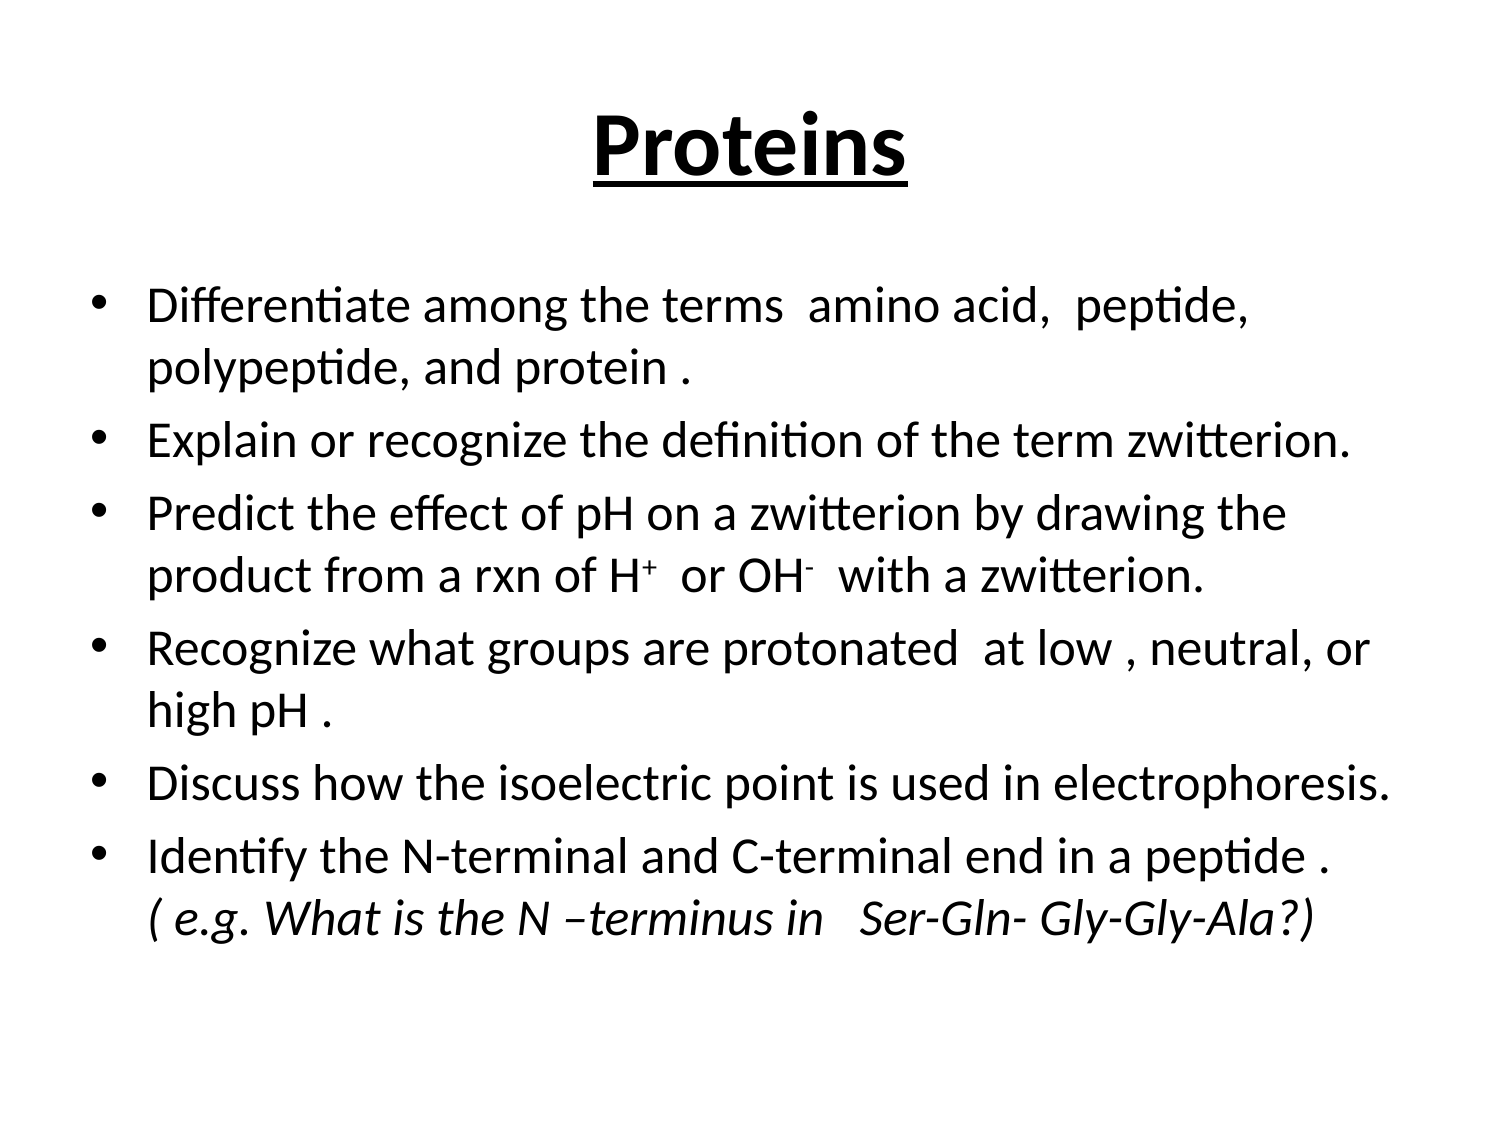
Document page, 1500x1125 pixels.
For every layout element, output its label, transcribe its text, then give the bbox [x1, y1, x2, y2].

list Differentiate among the terms amino acid, peptide, polypeptide, and protein . Explain or recognize the definition of the term zwitterion. Predict the effect of pH on a zwitterion by drawing the product from a rxn of H+ or OH- with a zwitterion. Recognize what groups are protonated at low , neutral, or high pH . Discuss how the isoelectric point is used in electrophoresis. Identify the N-terminal and C-terminal end in a peptide . ( e.g. What is the N –terminus in Ser-Gln- Gly-Gly-Ala?) [75, 262, 1425, 1005]
title Proteins [75, 45, 1425, 233]
